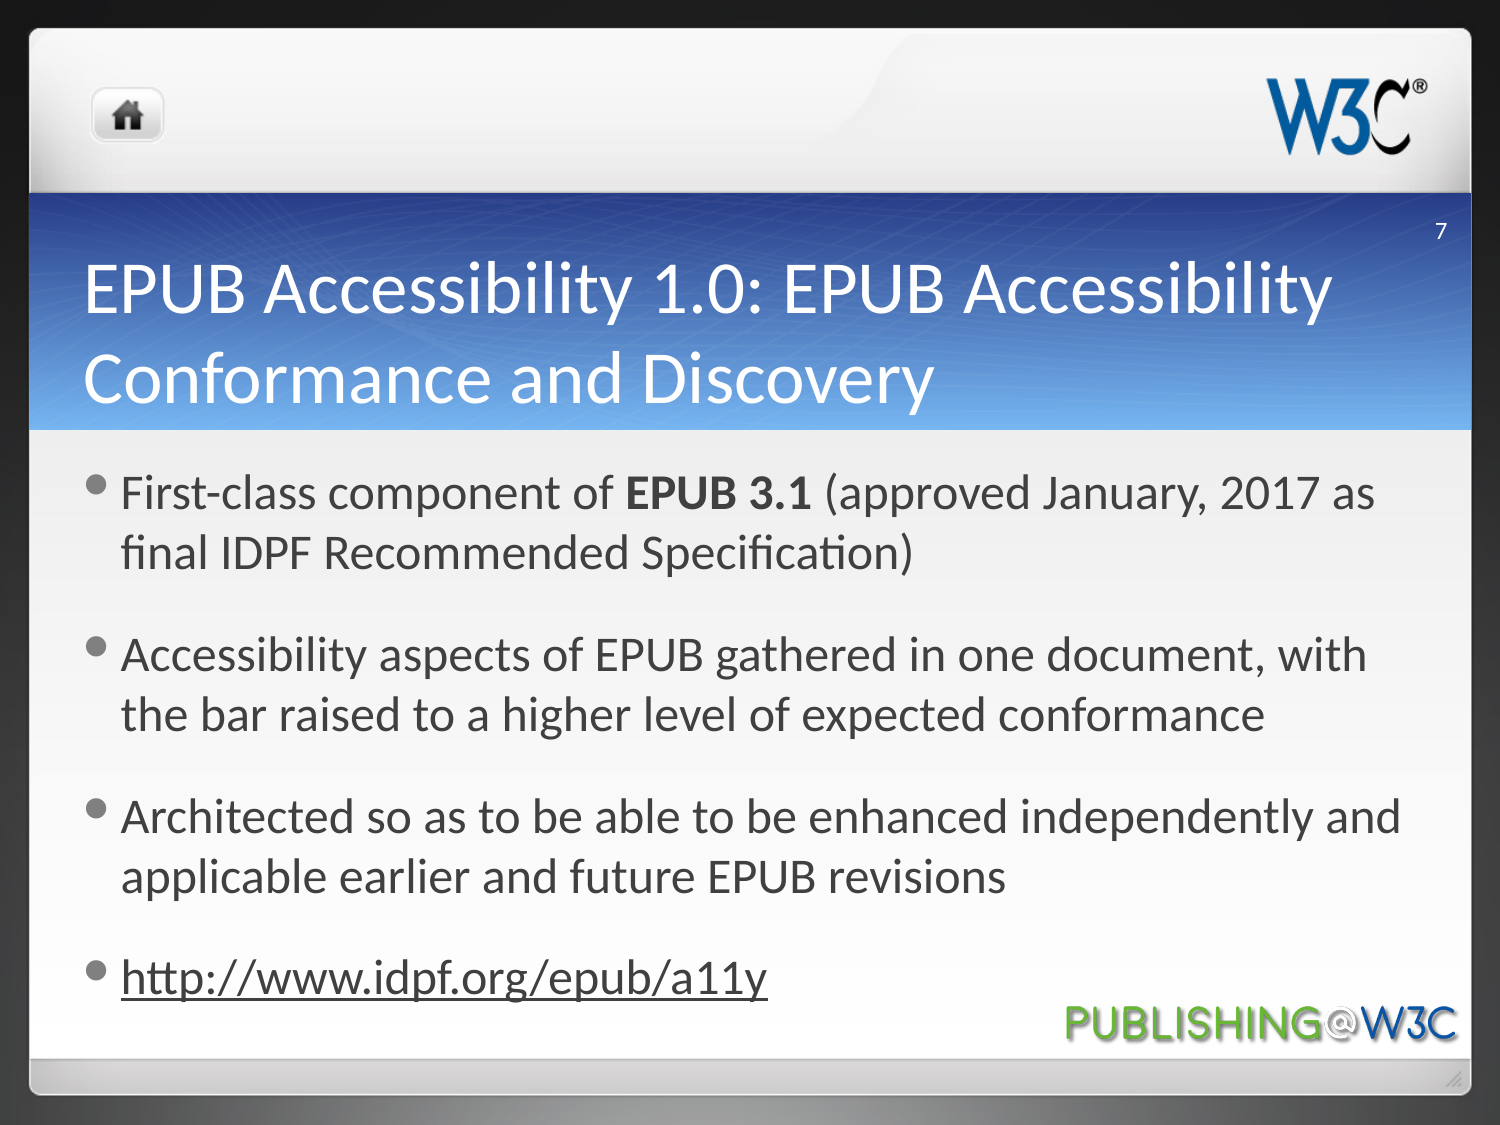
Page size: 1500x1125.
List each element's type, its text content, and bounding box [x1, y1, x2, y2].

title EPUB Accessibility 1.0: EPUB Accessibility Conformance and Discovery [68, 238, 1432, 427]
picture [0, 0, 1500, 1125]
list First-class component of EPUB 3.1 (approved January, 2017 as final IDPF Recommended Specification) Accessibility aspects of EPUB gathered in one document, with the bar raised to a higher level of expected conformance Architected so as to be able to be enhanced independently and applicable earlier and future EPUB revisions http://www.idpf.org/epub/a11y [68, 452, 1432, 1025]
slide_number 7 [1374, 200, 1463, 260]
